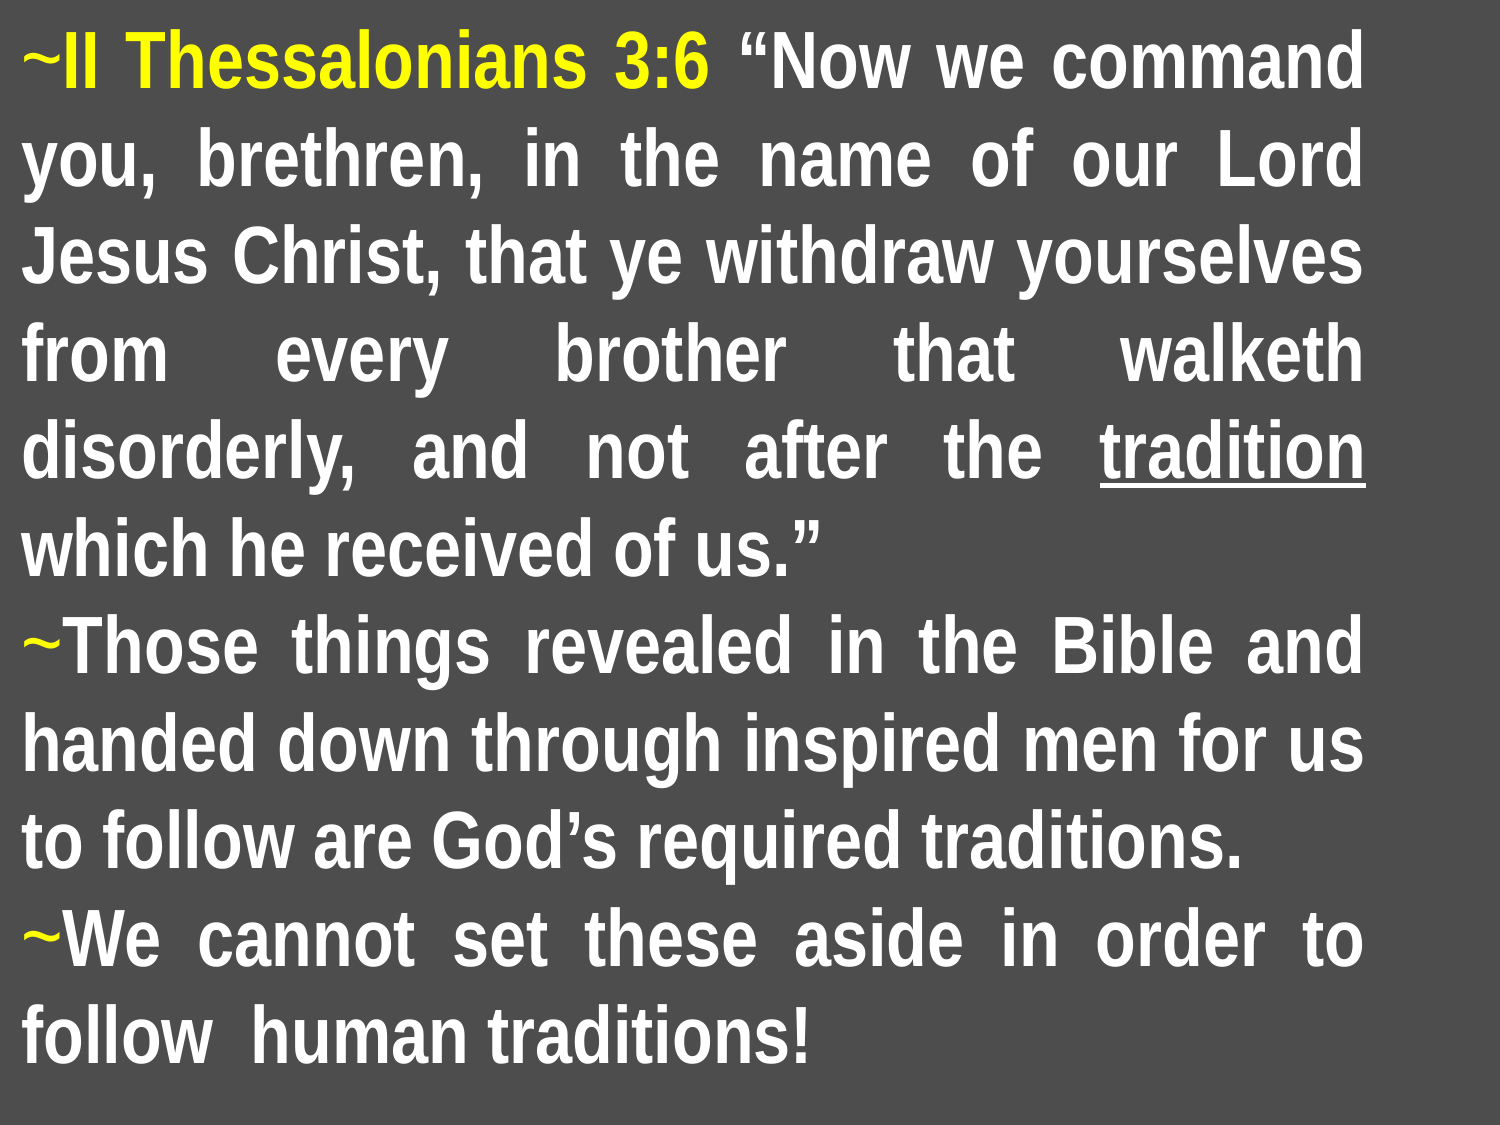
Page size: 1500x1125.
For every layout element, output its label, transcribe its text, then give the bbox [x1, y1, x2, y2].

list II Thessalonians 3:6 “Now we command you, brethren, in the name of our Lord Jesus Christ, that ye withdraw yourselves from every brother that walketh disorderly, and not after the tradition which he received of us.” Those things revealed in the Bible and handed down through inspired men for us to follow are God’s required traditions. We cannot set these aside in order to follow human traditions! [5, 0, 1382, 898]
